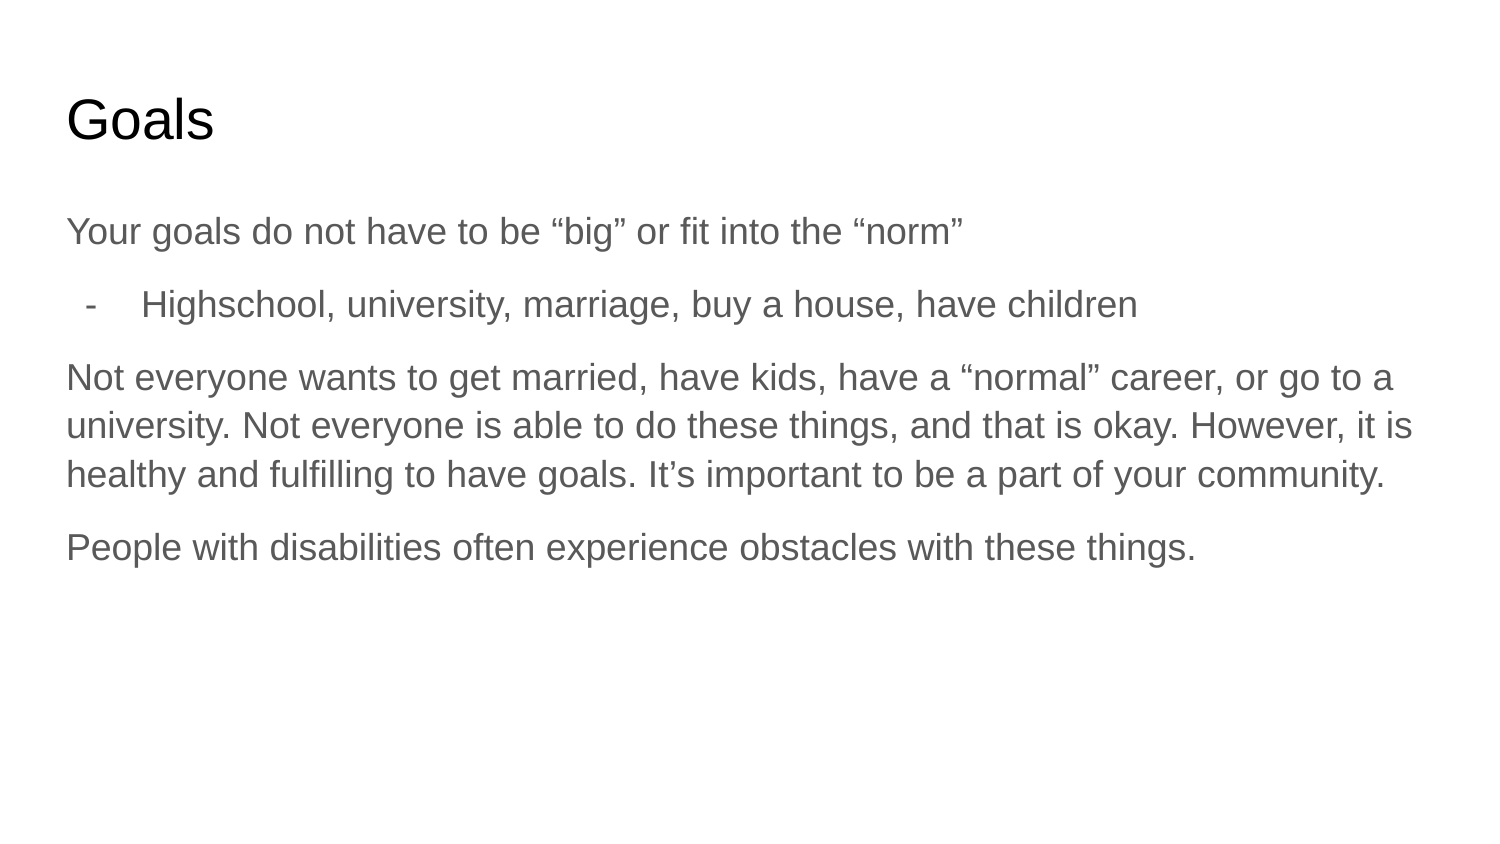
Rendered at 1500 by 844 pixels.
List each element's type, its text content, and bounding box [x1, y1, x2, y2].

title Goals [51, 72, 1449, 167]
list Your goals do not have to be “big” or fit into the “norm” Highschool, university, marriage, buy a house, have children Not everyone wants to get married, have kids, have a “normal” career, or go to a university. Not everyone is able to do these things, and that is okay. However, it is healthy and fulfilling to have goals. It’s important to be a part of your community. People with disabilities often experience obstacles with these things. [51, 189, 1449, 750]
